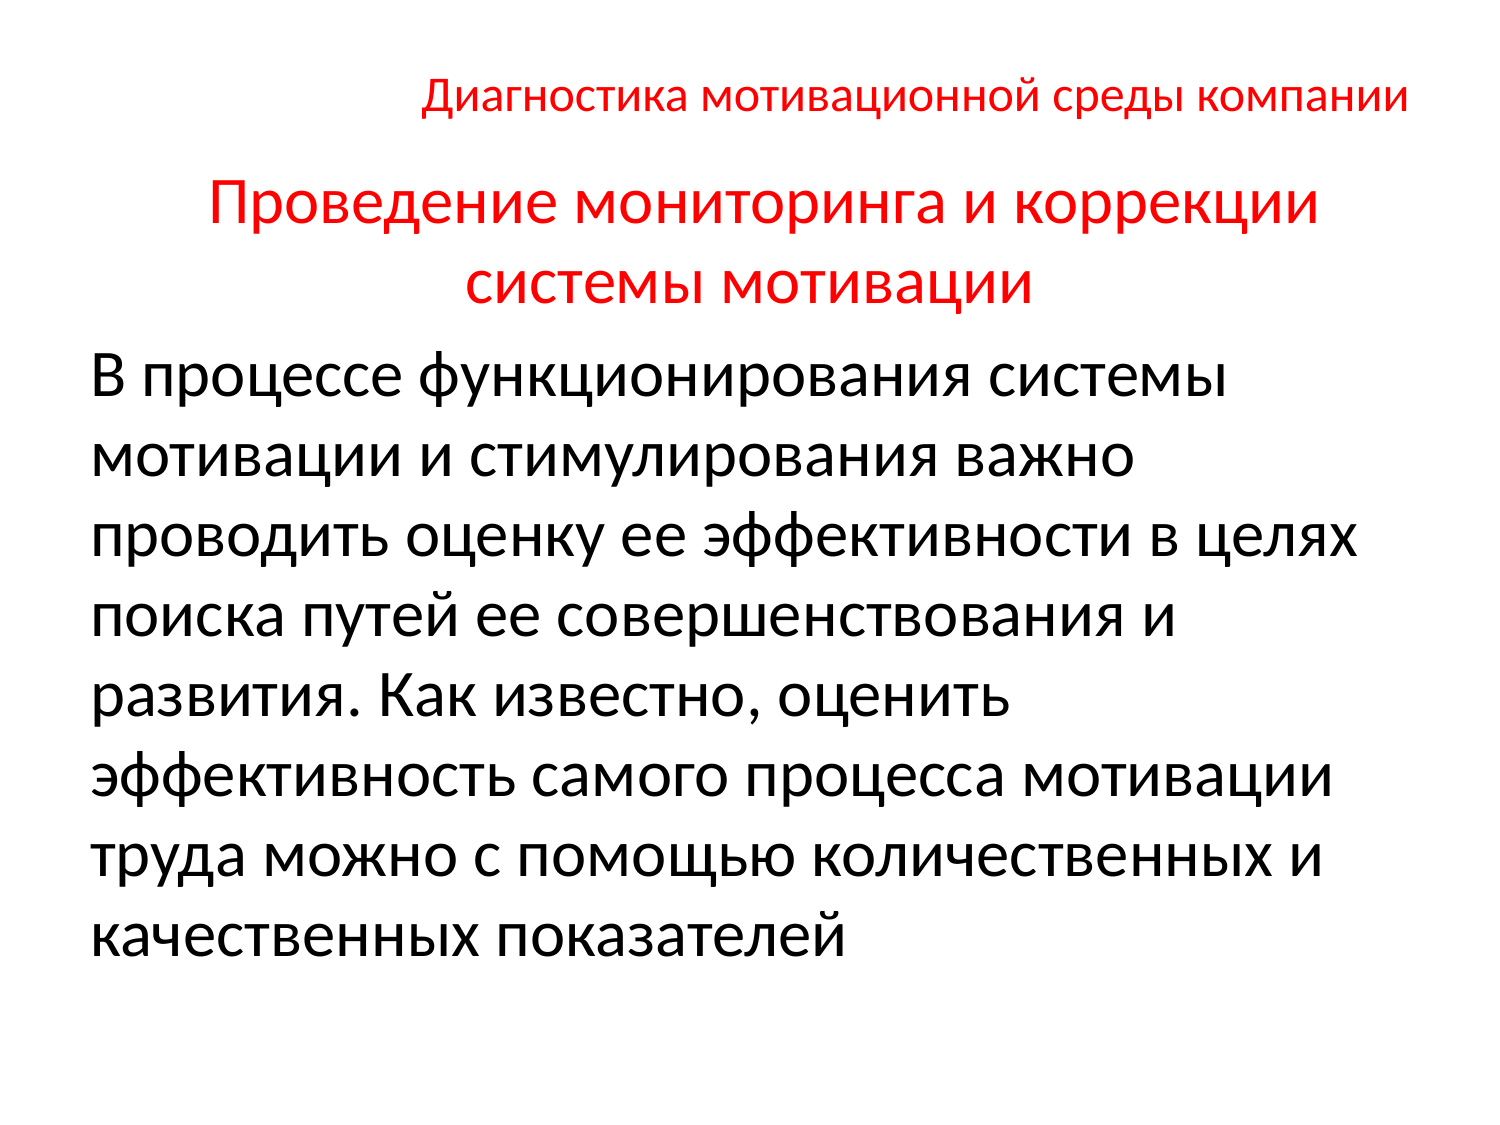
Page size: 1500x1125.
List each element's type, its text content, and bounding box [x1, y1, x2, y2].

title Диагностика мотивационной среды компании [75, 45, 1425, 138]
list Проведение мониторинга и коррекции системы мотивации В процессе функционирования системы мотивации и стимулирования важно проводить оценку ее эффективности в целях поиска путей ее совершенствования и развития. Как известно, оценить эффективность самого процесса мотивации труда можно с помощью количественных и качественных показателей [75, 149, 1425, 1005]
